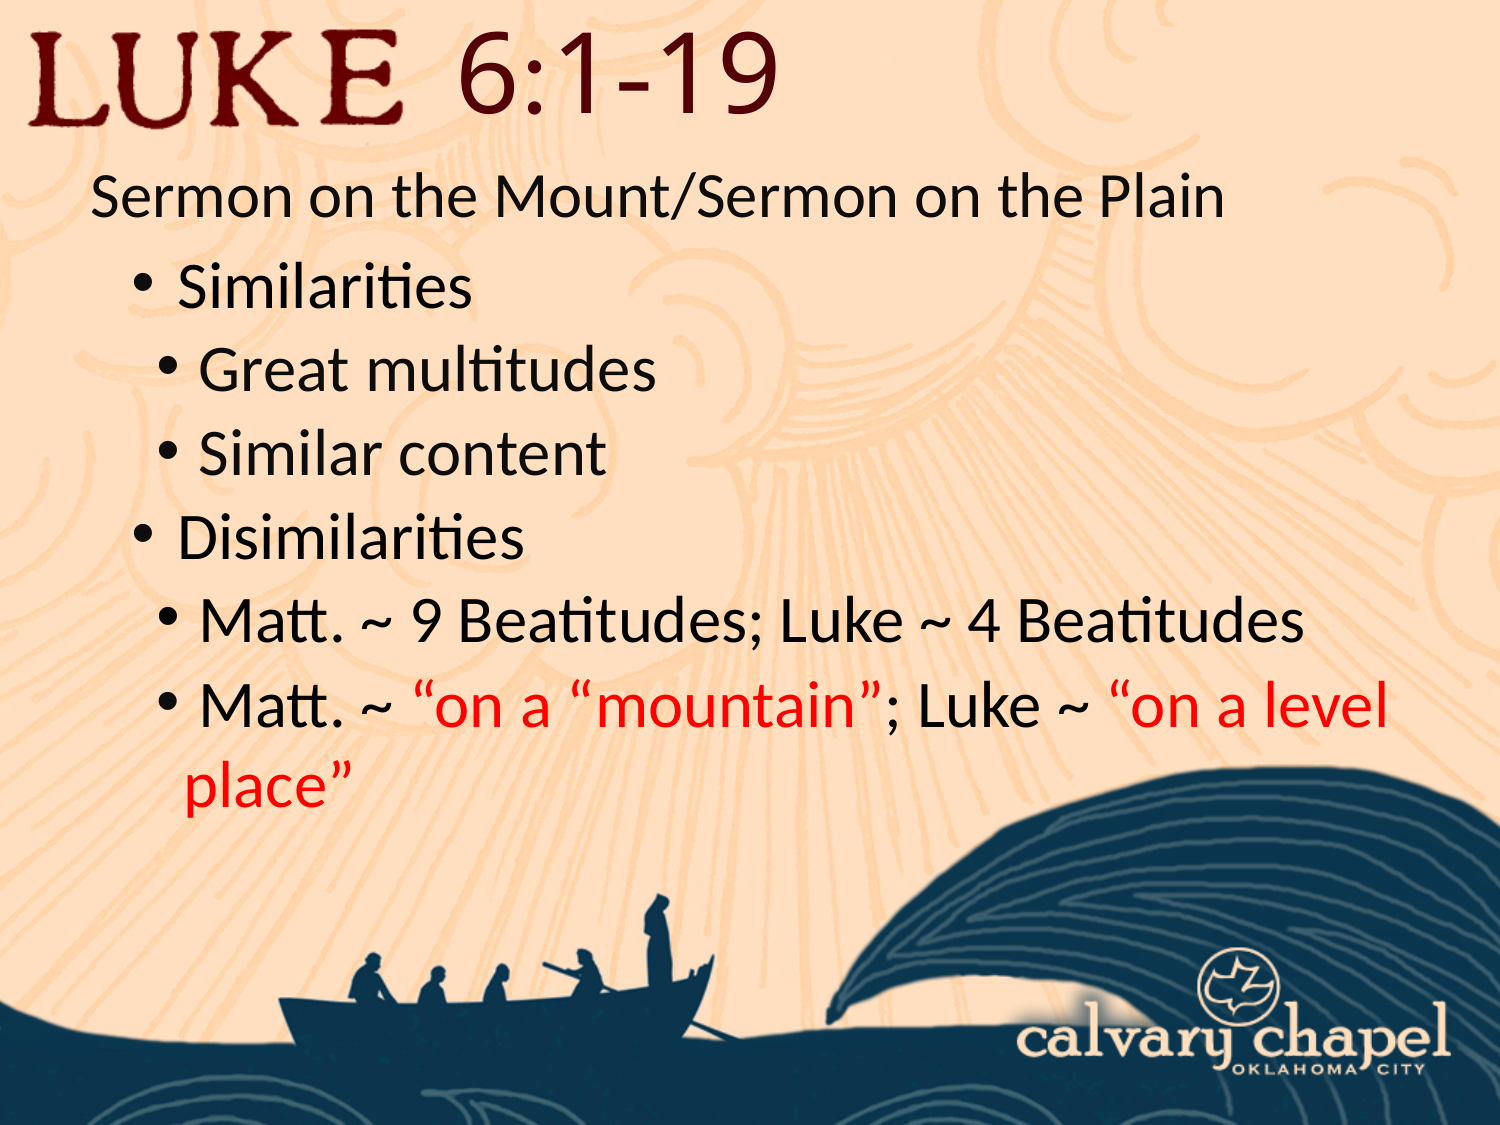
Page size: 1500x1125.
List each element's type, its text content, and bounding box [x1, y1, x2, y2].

text_box Disimilarities [116, 485, 895, 580]
text_box Matt. ~ 9 Beatitudes; Luke ~ 4 Beatitudes [141, 568, 1418, 652]
text_box Matt. ~ “on a “mountain”; Luke ~ “on a level place” [141, 652, 1425, 828]
text_box Similar content [141, 401, 920, 497]
text_box Sermon on the Mount/Sermon on the Plain [75, 145, 1428, 239]
text_box Great multitudes [141, 317, 920, 401]
text_box 6:1-19 [441, 0, 974, 144]
text_box Similarities [116, 234, 895, 329]
picture [0, 0, 1500, 1125]
